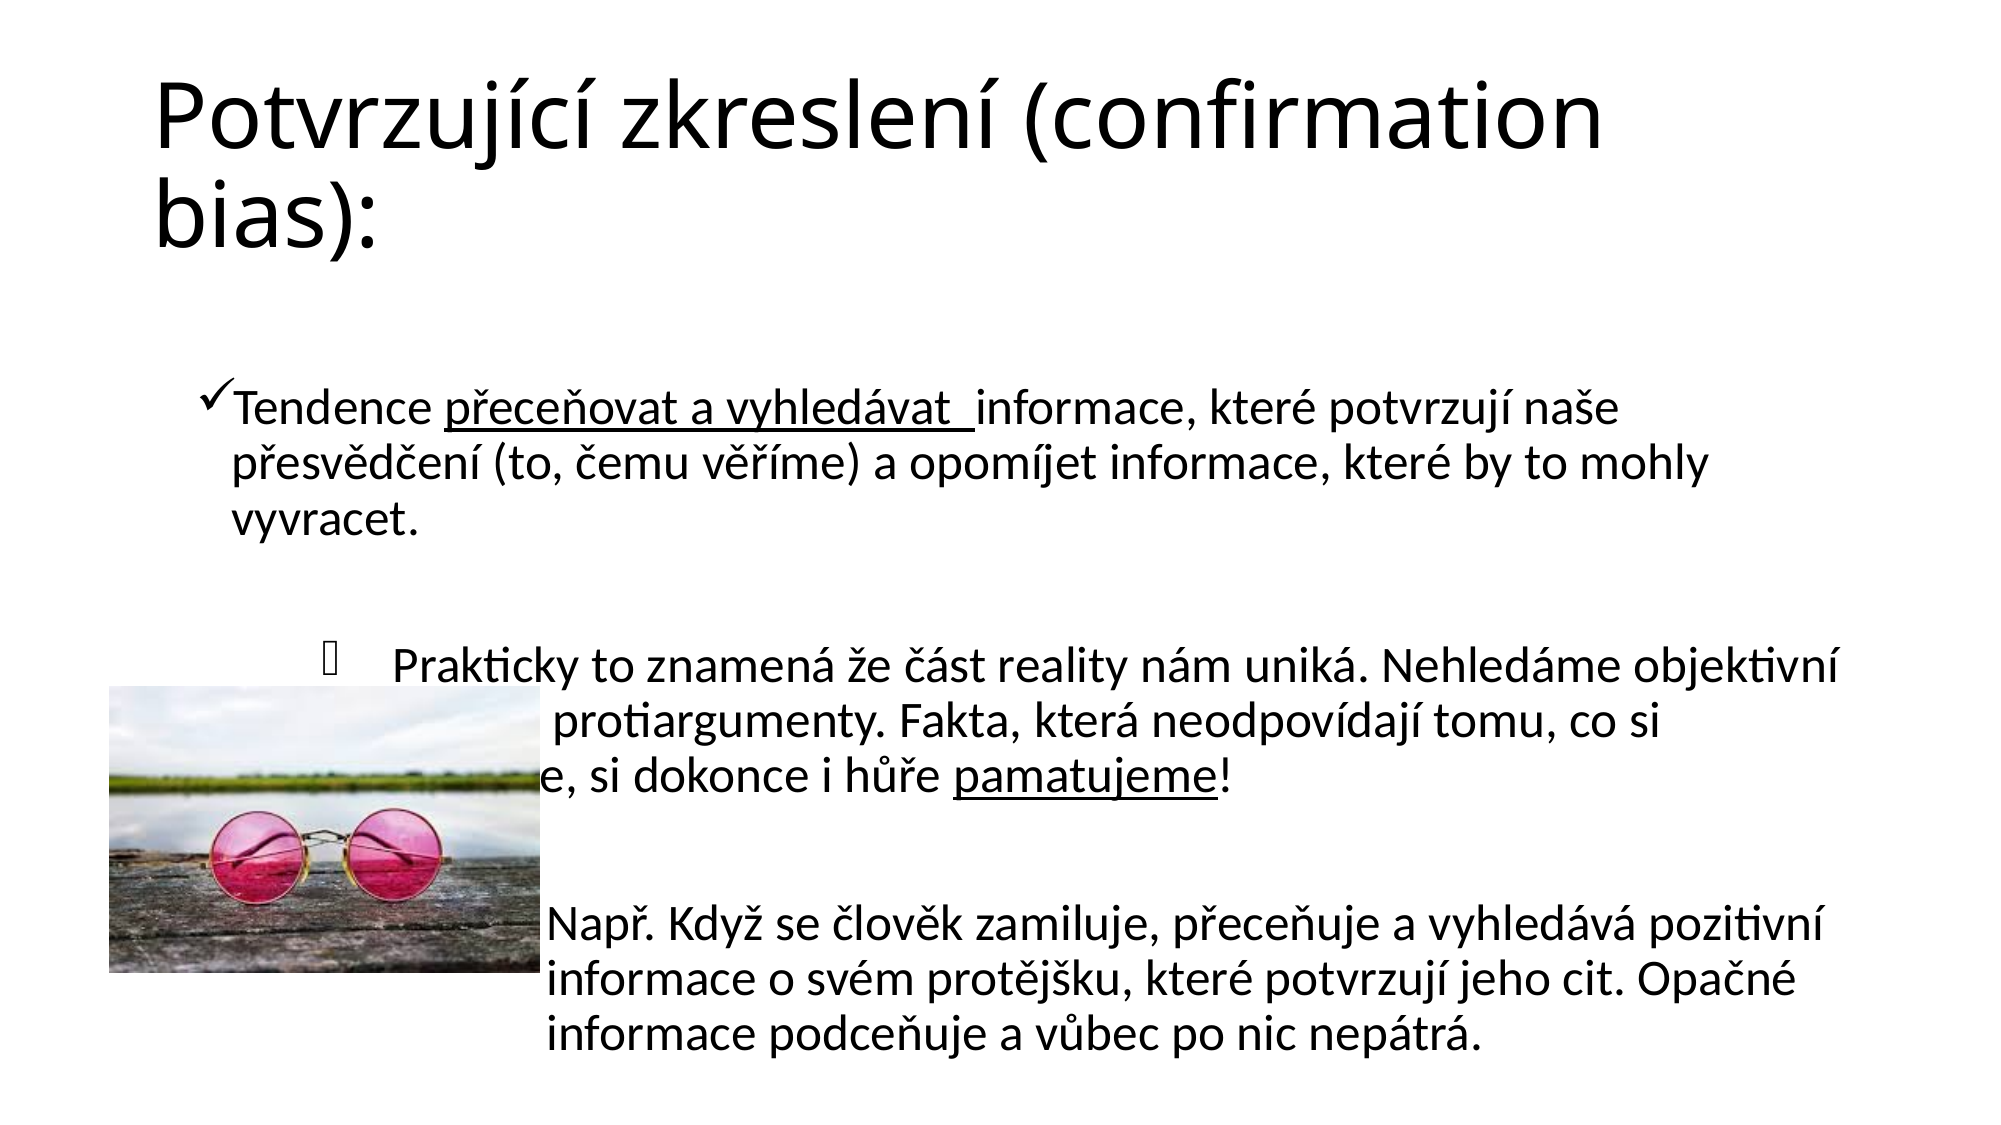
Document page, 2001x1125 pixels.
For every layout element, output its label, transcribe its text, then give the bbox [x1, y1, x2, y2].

list Tendence přeceňovat a vyhledávat informace, které potvrzují naše přesvědčení (to, čemu věříme) a opomíjet informace, které by to mohly vyvracet. Prakticky to znamená že část reality nám uniká. Nehledáme objektivní fakta či protiargumenty. Fakta, která neodpovídají tomu, co si myslíme, si dokonce i hůře pamatujeme! Např. Když se člověk zamiluje, přeceňuje a vyhledává pozitivní informace o svém protějšku, které potvrzují jeho cit. Opačné informace podceňuje a vůbec po nic nepátrá. [180, 299, 1863, 1075]
title Potvrzující zkreslení (confirmation bias): [137, 59, 1863, 278]
picture [109, 686, 540, 973]
